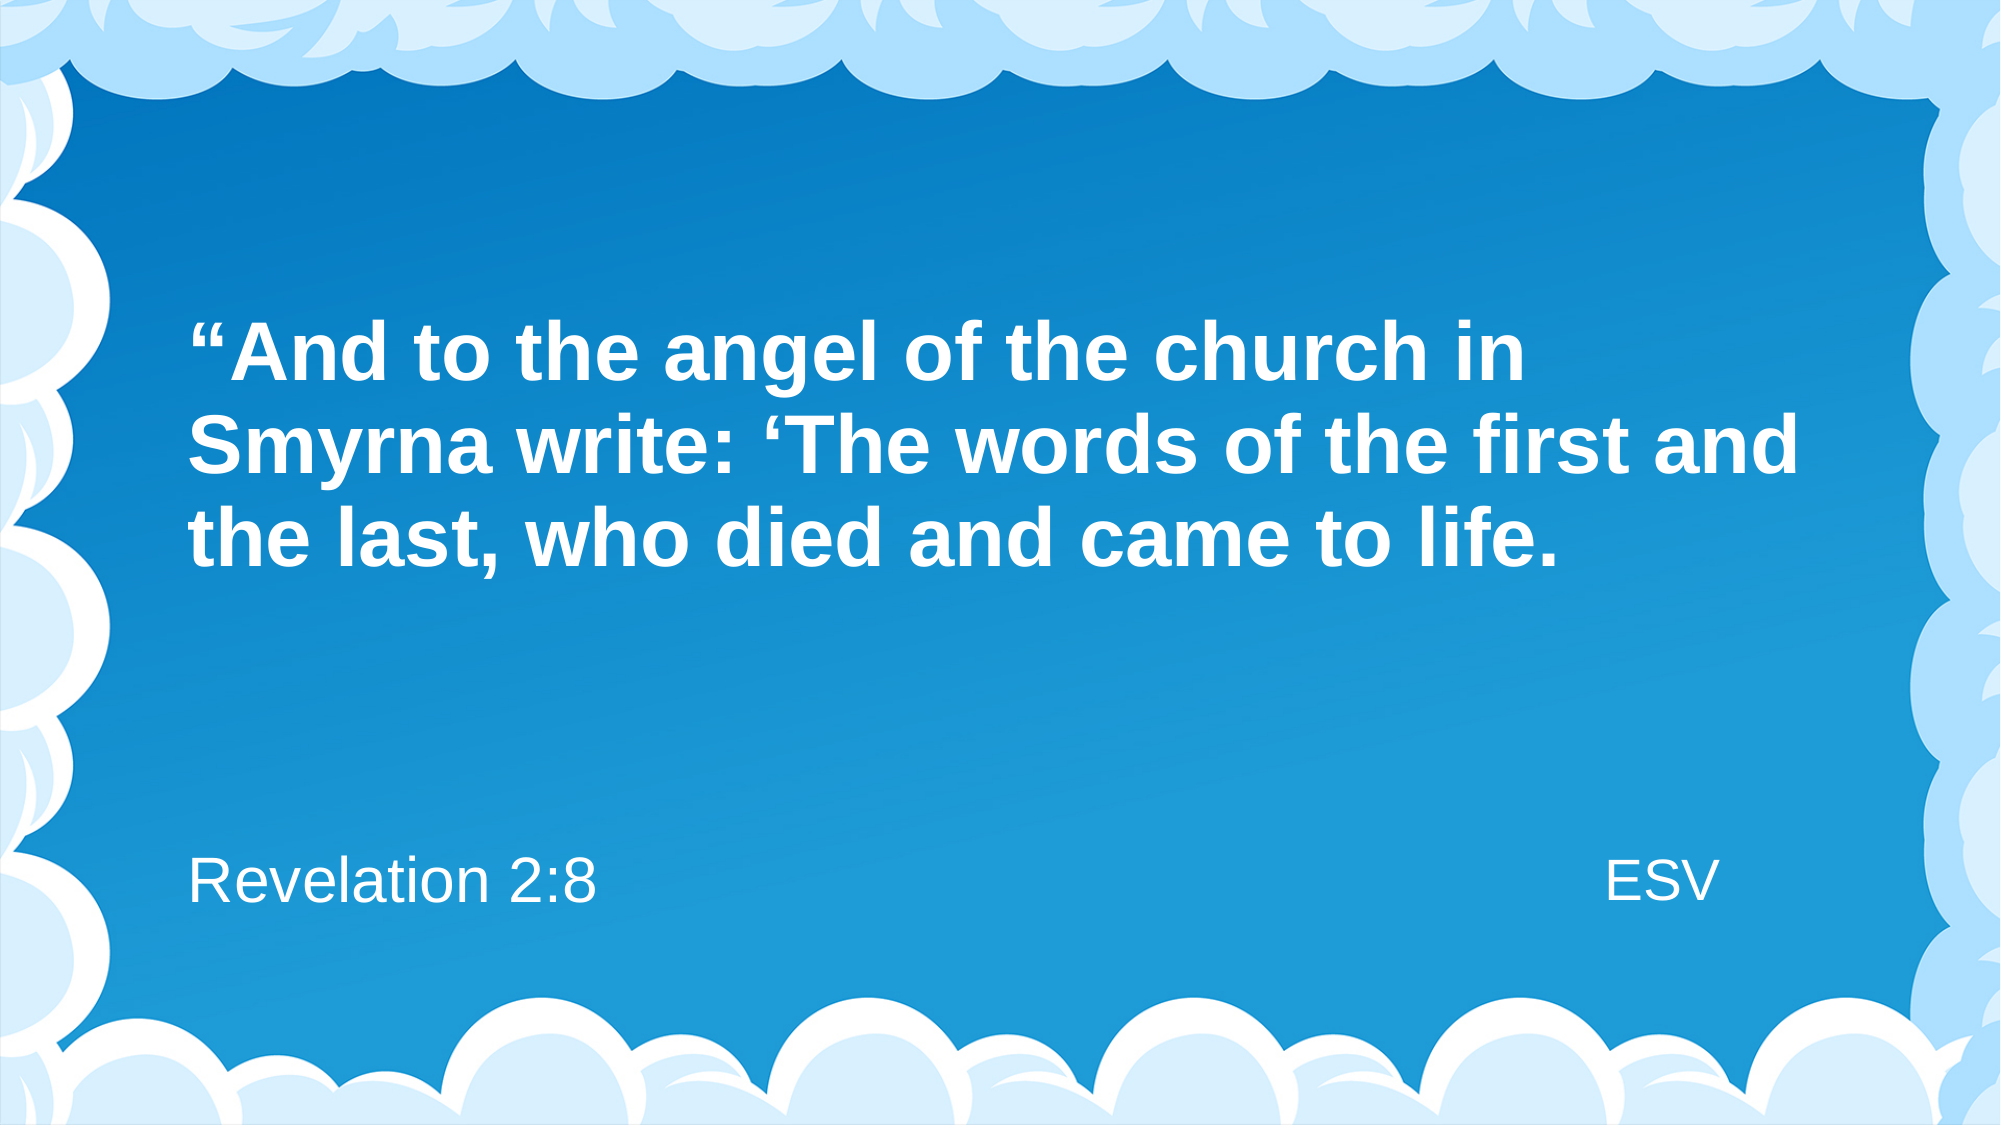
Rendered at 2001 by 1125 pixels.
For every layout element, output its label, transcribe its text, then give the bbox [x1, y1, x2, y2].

picture [0, 0, 2001, 1125]
list “And to the angel of the church in Smyrna write: ‘The words of the first and the last, who died and came to life. [172, 139, 1828, 750]
list Revelation 2:8 [172, 822, 1550, 937]
list ESV [1589, 822, 1828, 937]
